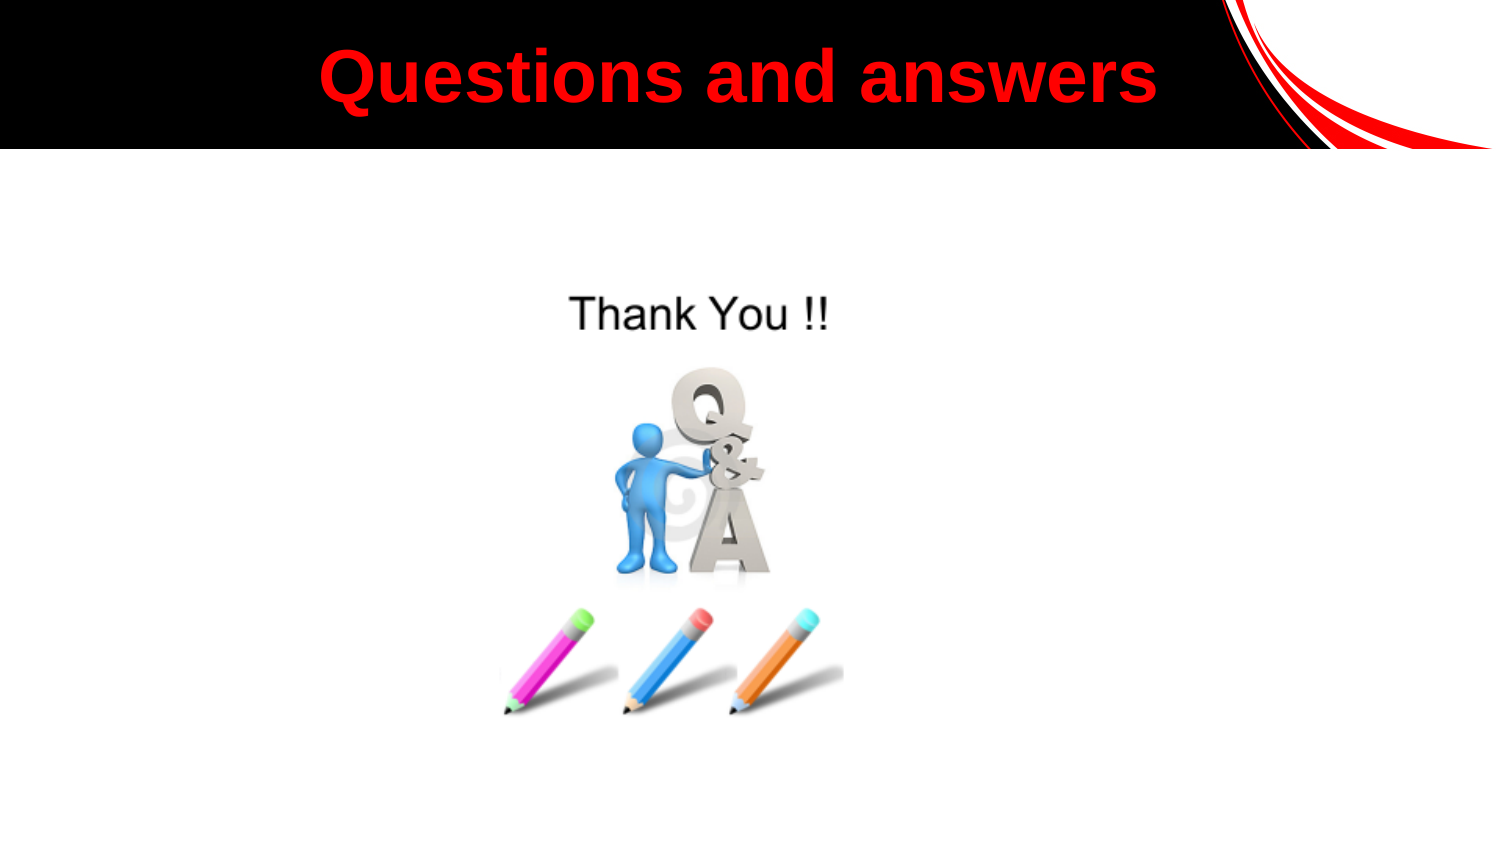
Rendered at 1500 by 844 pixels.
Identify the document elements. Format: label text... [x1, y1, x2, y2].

title Questions and answers [0, 0, 1500, 146]
picture [0, 146, 1500, 844]
